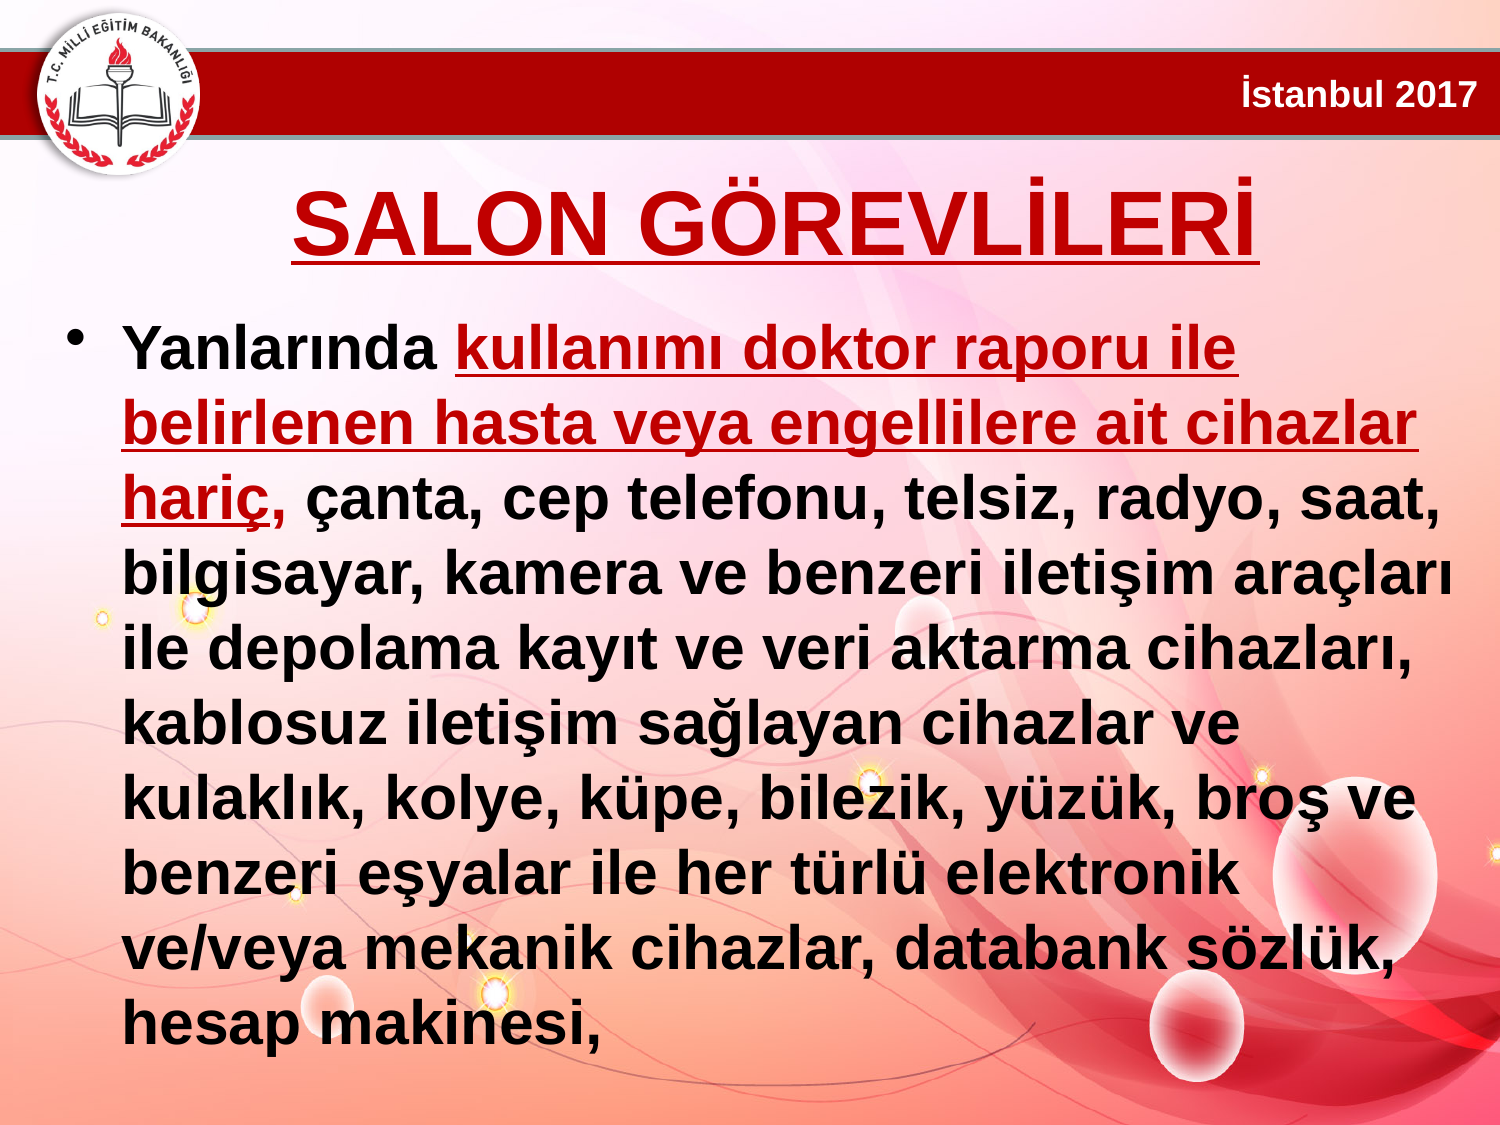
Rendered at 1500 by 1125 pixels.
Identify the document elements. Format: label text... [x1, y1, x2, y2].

picture [0, 0, 1500, 1125]
list Yanlarında kullanımı doktor raporu ile belirlenen hasta veya engellilere ait cihazlar hariç, çanta, cep telefonu, telsiz, radyo, saat, bilgisayar, kamera ve benzeri iletişim araçları ile depolama kayıt ve veri aktarma cihazları, kablosuz iletişim sağlayan cihazlar ve kulaklık, kolye, küpe, bilezik, yüzük, broş ve benzeri eşyalar ile her türlü elektronik ve/veya mekanik cihazlar, databank sözlük, hesap makinesi, [49, 299, 1476, 1093]
title SALON GÖREVLİLERİ [74, 124, 1426, 313]
text_box İstanbul 2017 [1226, 62, 1494, 123]
text_box [204, 48, 1500, 140]
text_box [0, 48, 24, 140]
